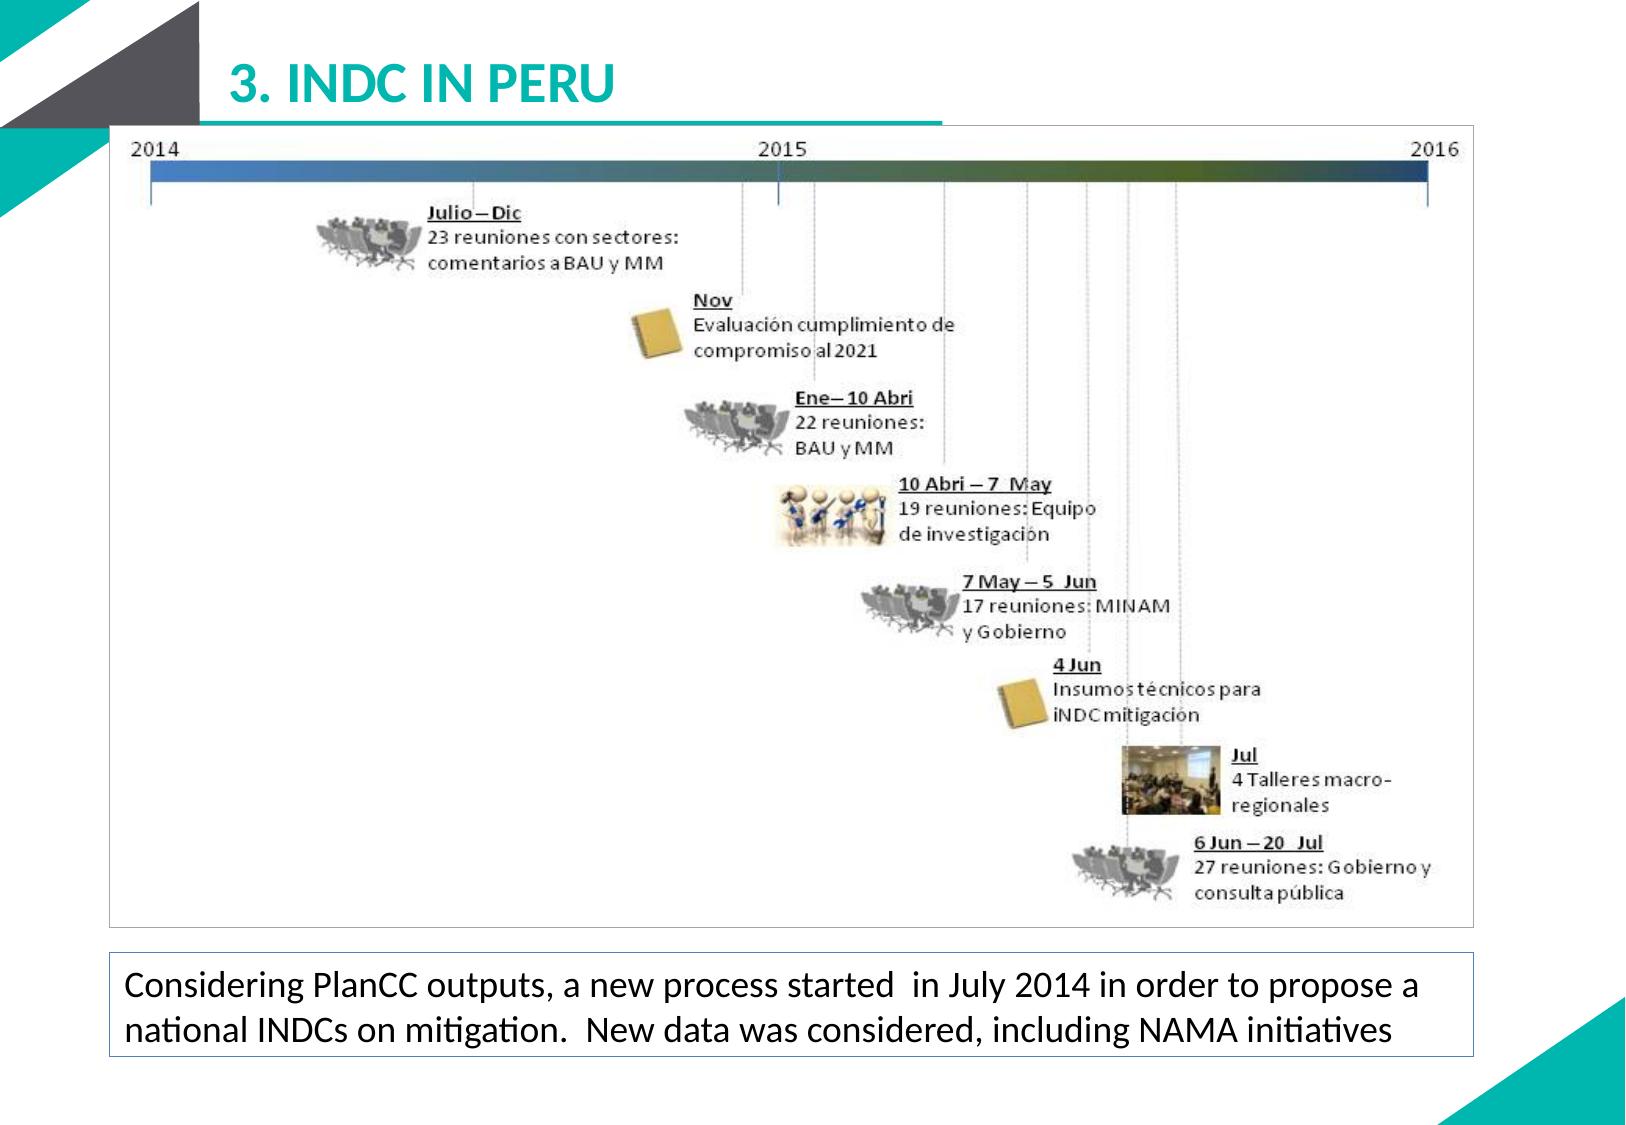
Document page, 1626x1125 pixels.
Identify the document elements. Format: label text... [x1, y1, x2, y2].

text_box [0, 131, 104, 220]
text_box [202, 119, 944, 123]
text_box 3. INDC IN PERU [213, 36, 646, 122]
picture [109, 125, 1475, 929]
text_box [1433, 994, 1625, 1125]
text_box Considering PlanCC outputs, a new process started in July 2014 in order to propose a national INDCs on mitigation. New data was considered, including NAMA initiatives [109, 952, 1474, 1057]
text_box [0, 0, 202, 131]
text_box [0, 0, 93, 65]
